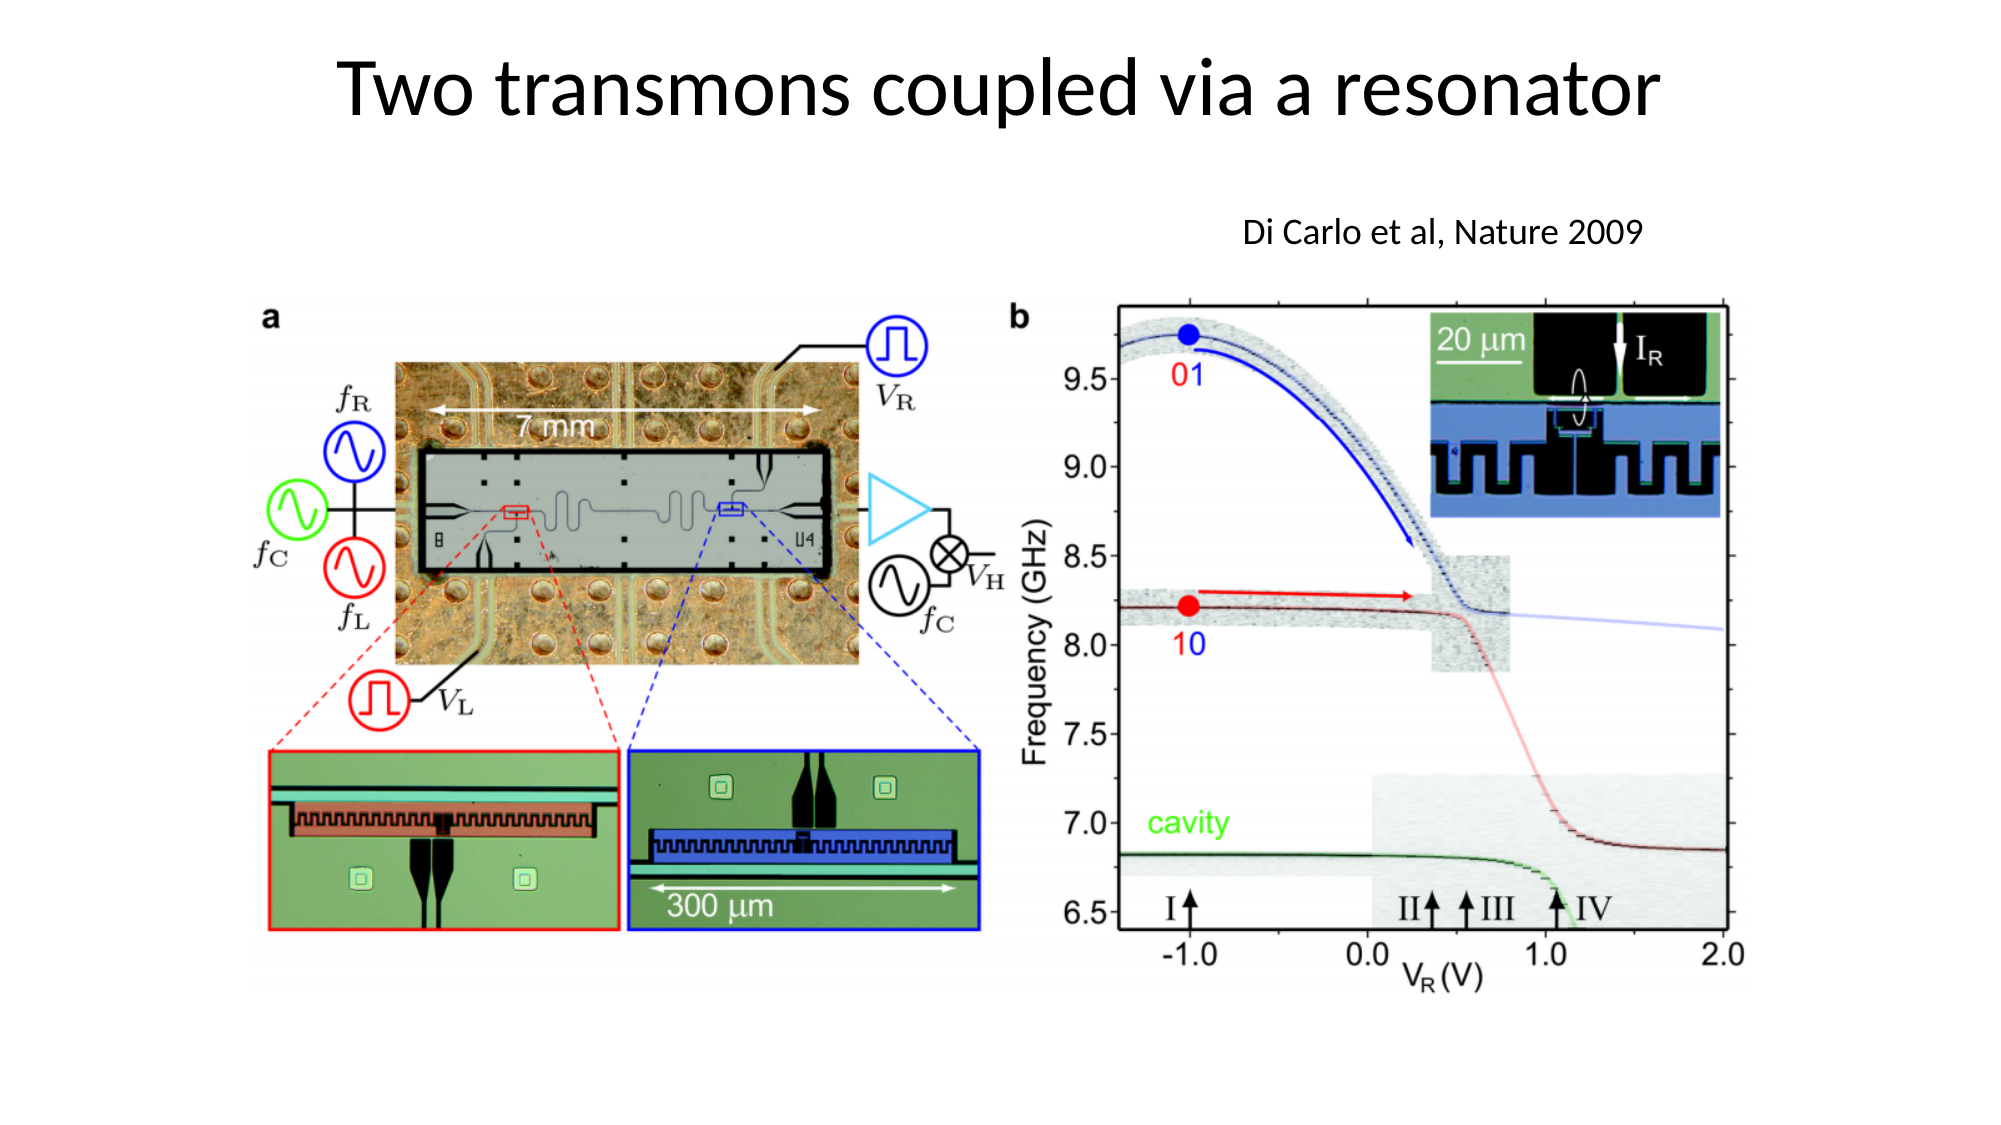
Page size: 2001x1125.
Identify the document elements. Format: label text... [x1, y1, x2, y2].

text_box Di Carlo et al, Nature 2009 [1227, 199, 1659, 251]
picture [249, 251, 1750, 1010]
text_box Two transmons coupled via a resonator [321, 24, 1679, 140]
